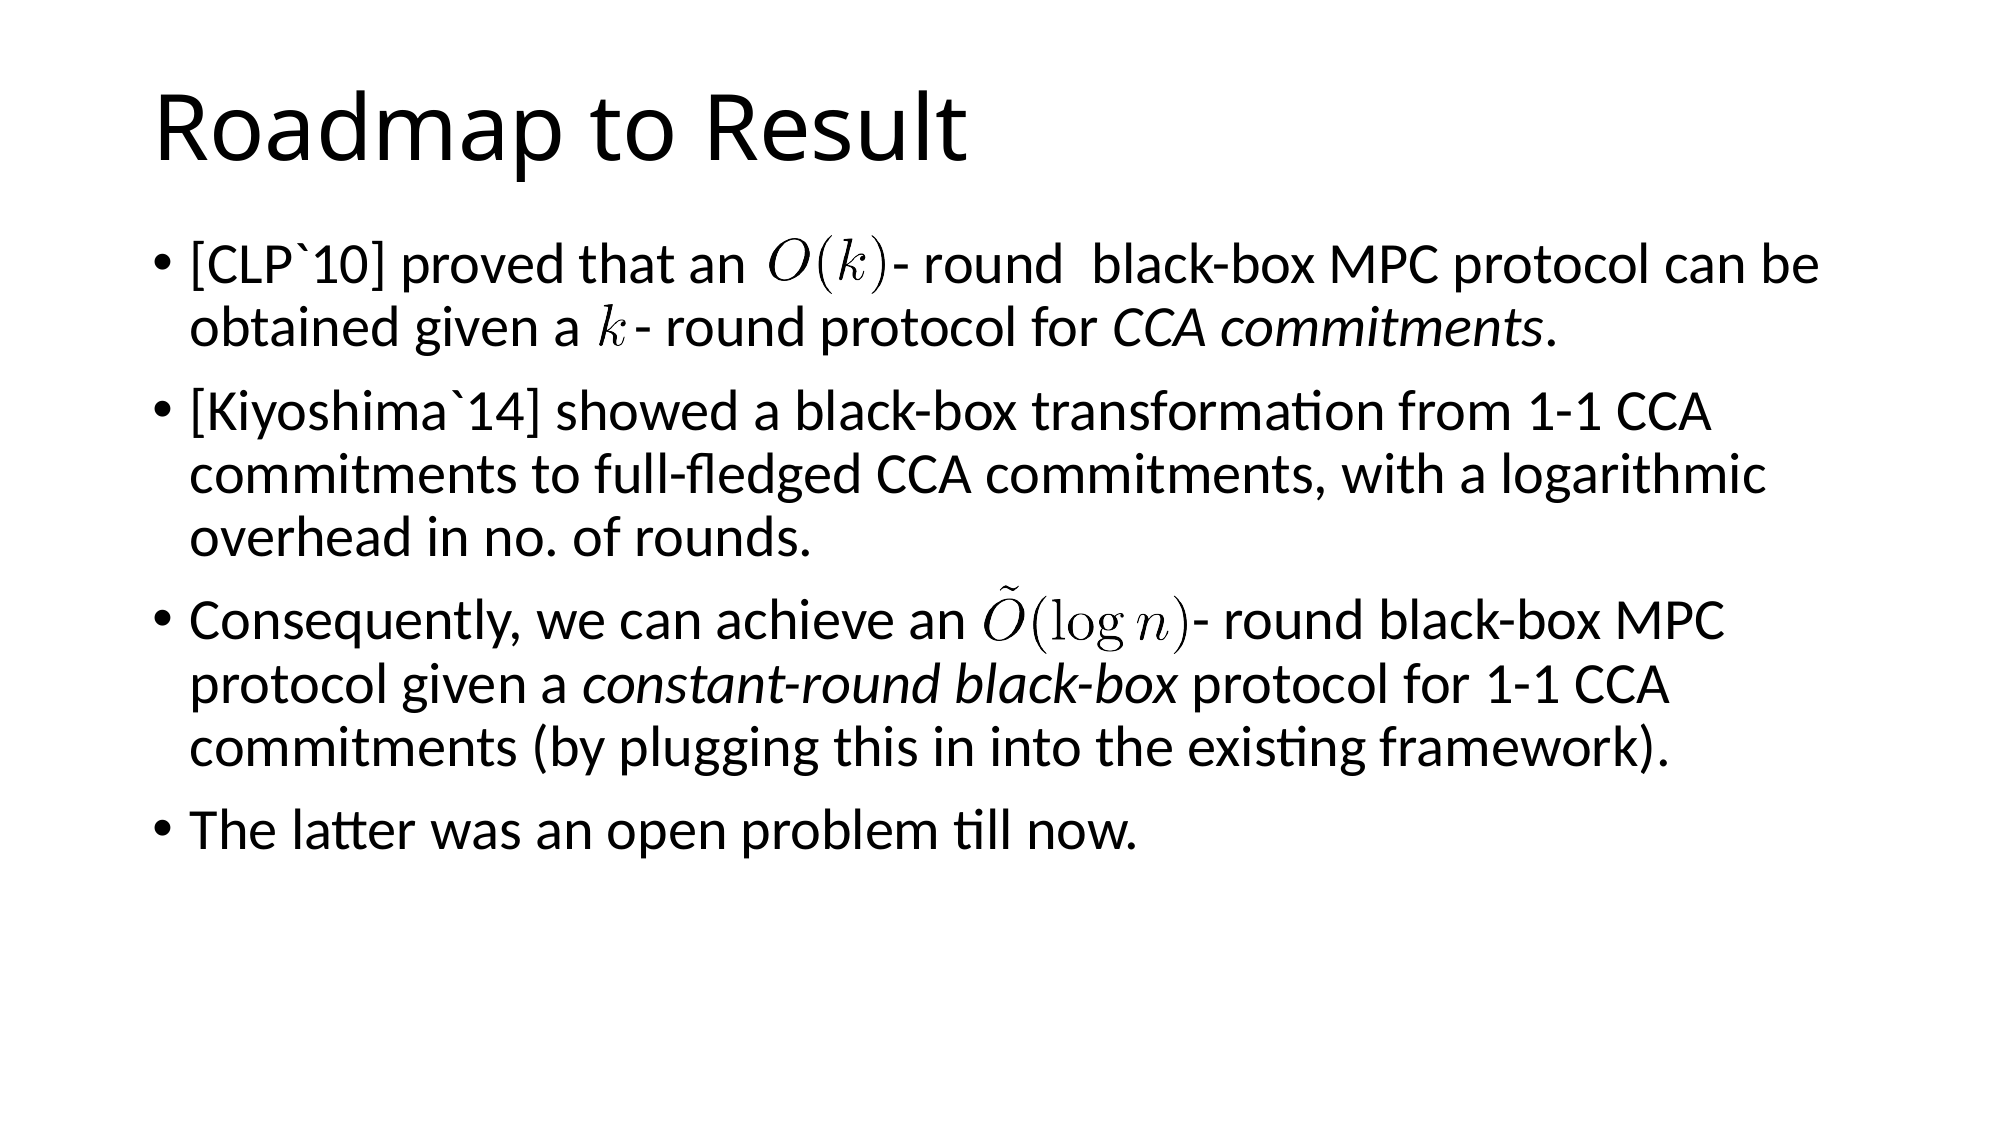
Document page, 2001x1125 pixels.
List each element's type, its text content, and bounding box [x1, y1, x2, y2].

picture [599, 304, 626, 346]
picture [769, 235, 885, 294]
title Roadmap to Result [137, 59, 1863, 203]
picture [984, 585, 1187, 654]
list [CLP`10] proved that an - round black-box MPC protocol can be obtained given a - round protocol for CCA commitments. [Kiyoshima`14] showed a black-box transformation from 1-1 CCA commitments to full-fledged CCA commitments, with a logarithmic overhead in no. of rounds. Consequently, we can achieve an - round black-box MPC protocol given a constant-round black-box protocol for 1-1 CCA commitments (by plugging this in into the existing framework). The latter was an open problem till now. [137, 225, 1863, 1015]
